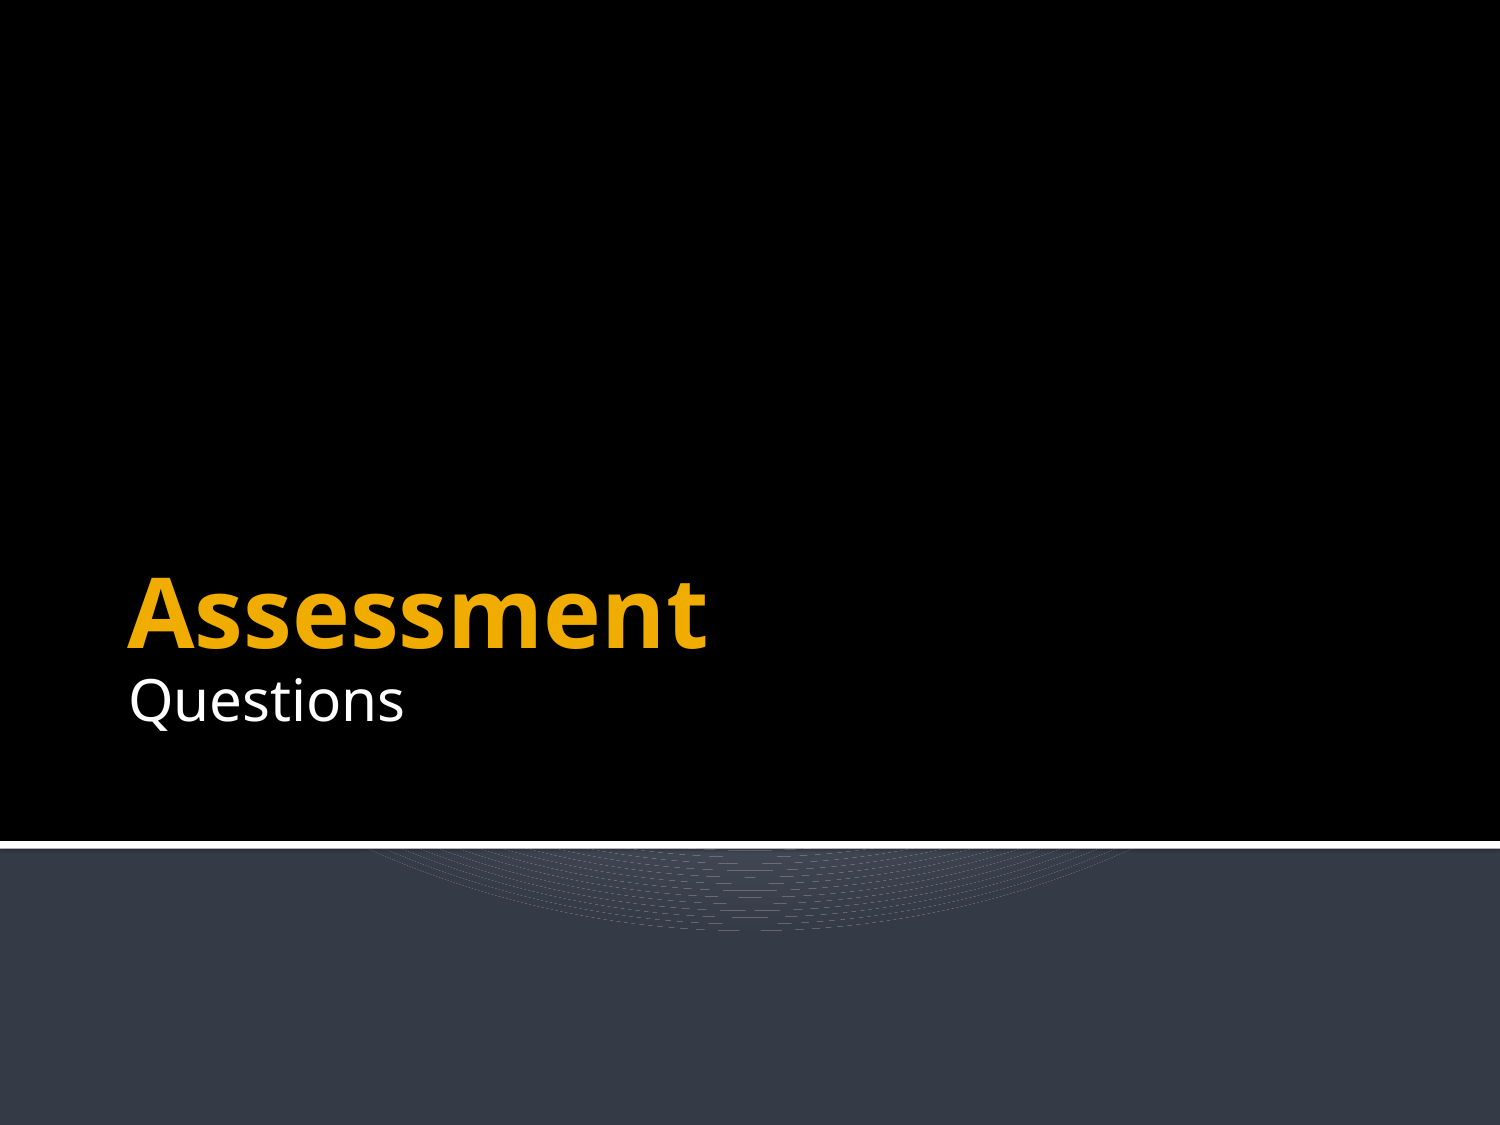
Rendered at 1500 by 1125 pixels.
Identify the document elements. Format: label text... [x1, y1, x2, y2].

subtitle Questions [108, 487, 1434, 734]
title Assessment [112, 550, 1438, 825]
